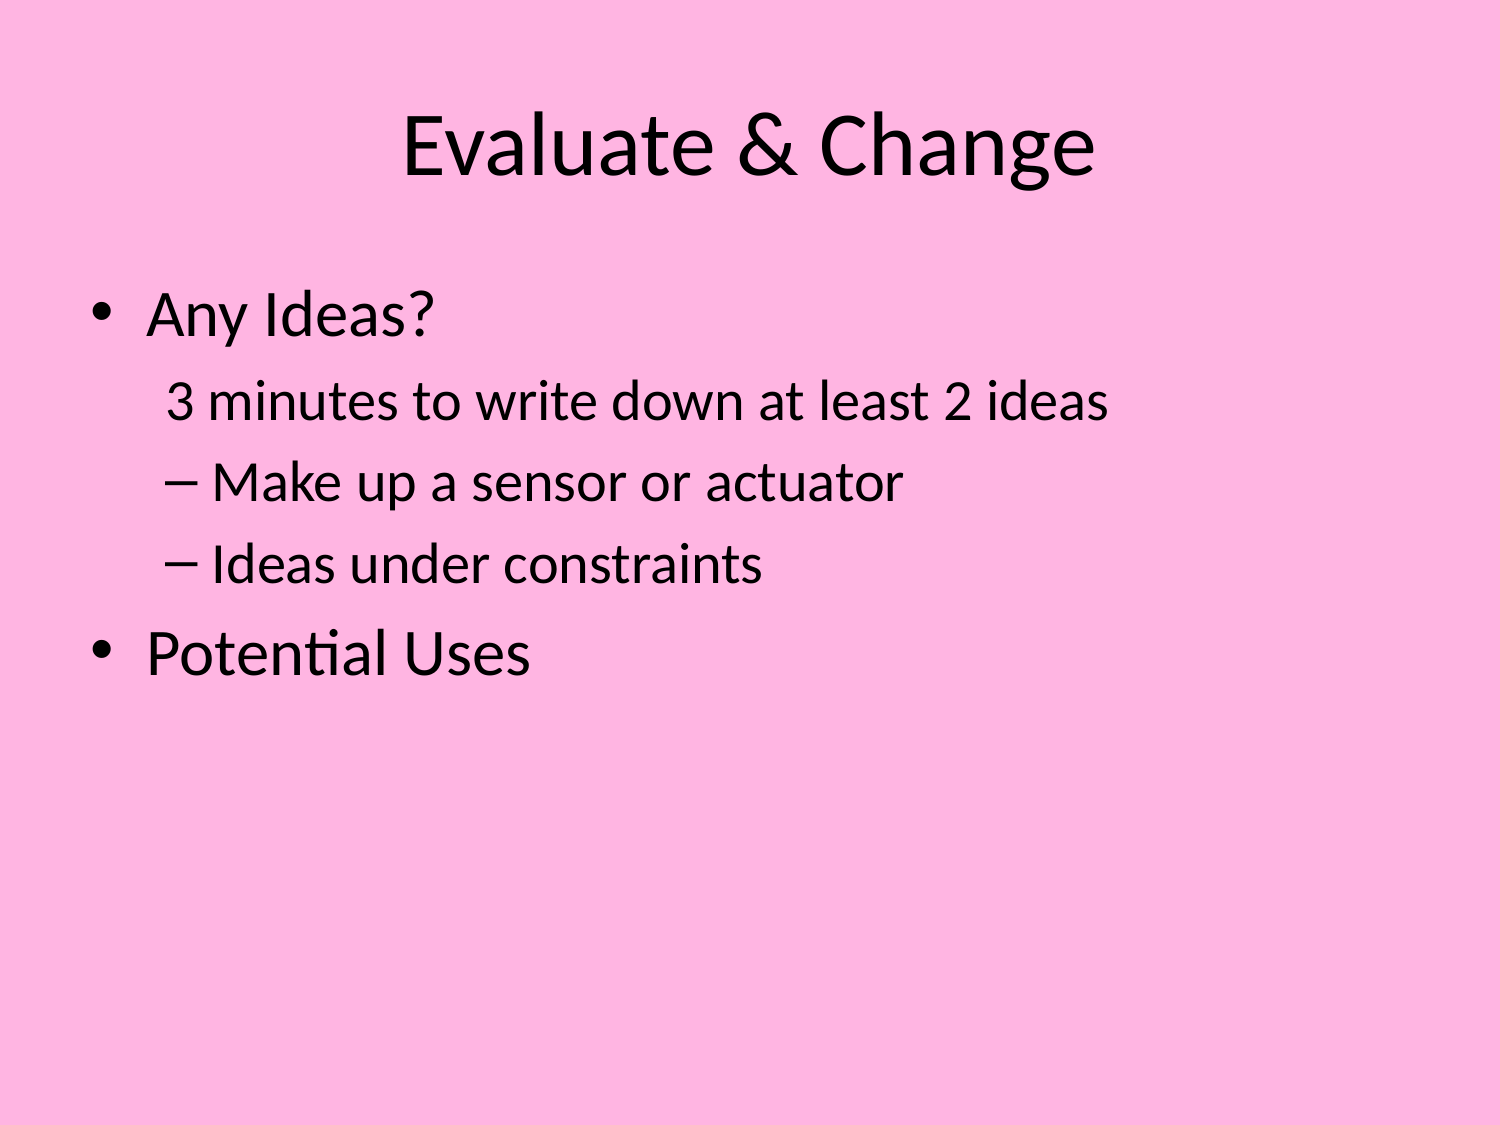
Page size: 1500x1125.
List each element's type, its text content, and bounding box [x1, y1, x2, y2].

list Any Ideas? 3 minutes to write down at least 2 ideas Make up a sensor or actuator Ideas under constraints Potential Uses [75, 262, 1425, 1005]
title Evaluate & Change [75, 45, 1425, 233]
